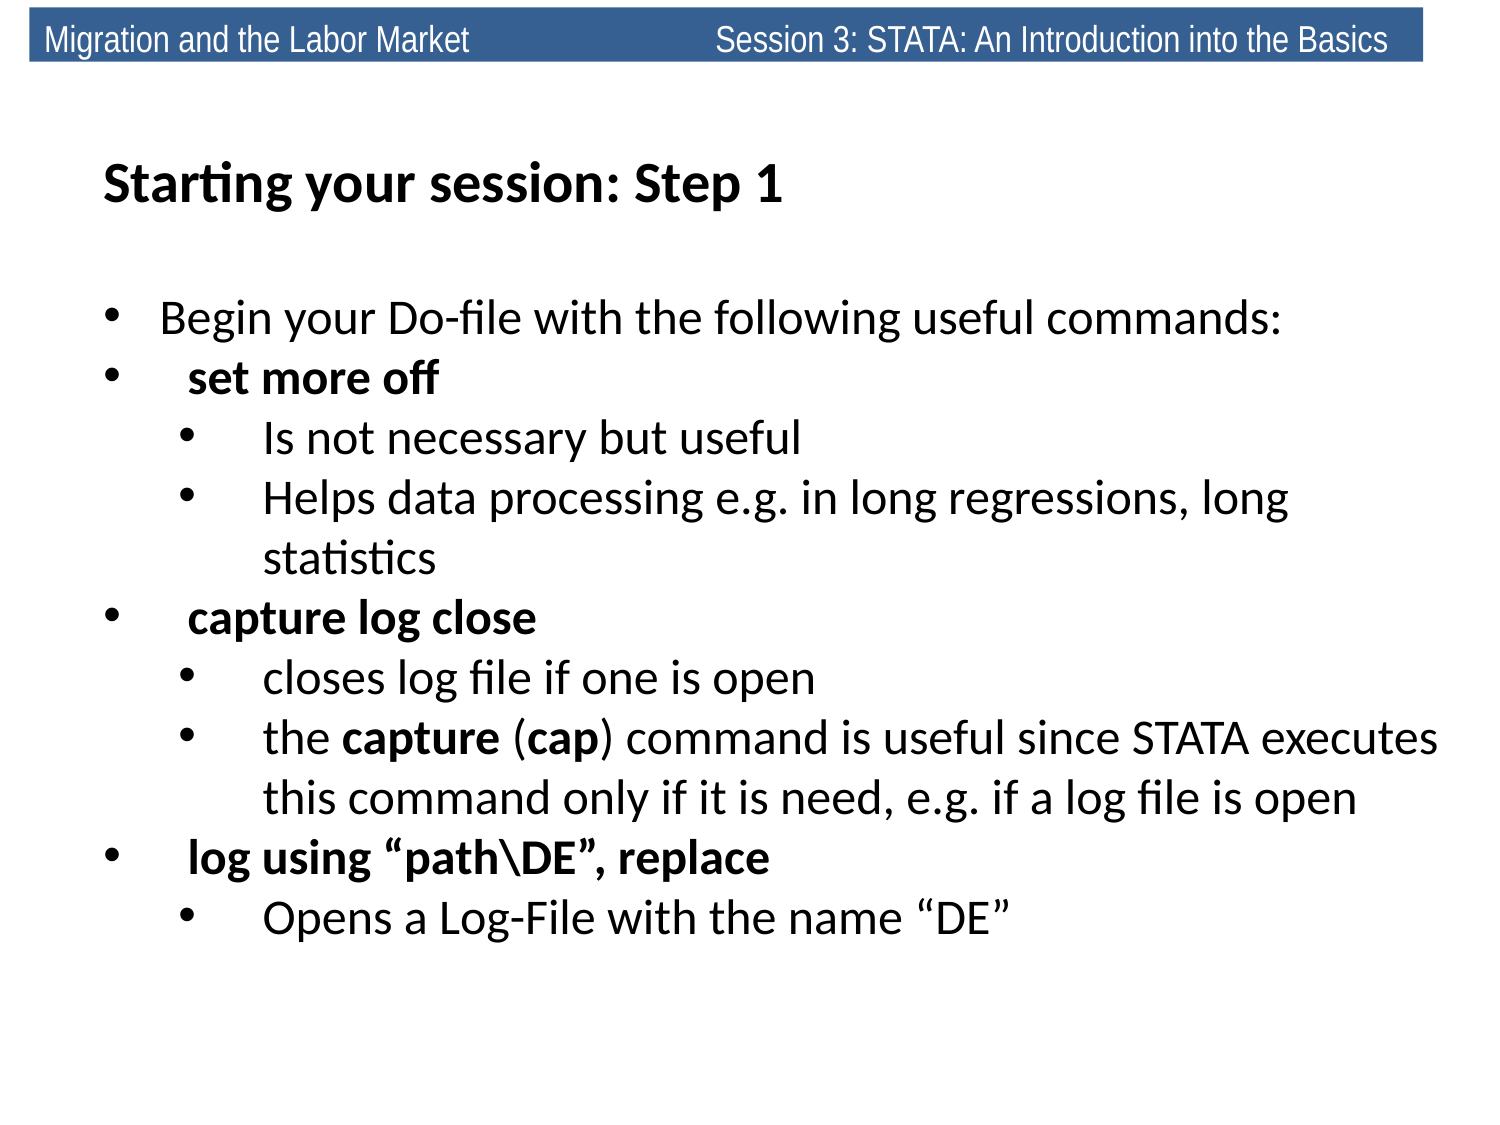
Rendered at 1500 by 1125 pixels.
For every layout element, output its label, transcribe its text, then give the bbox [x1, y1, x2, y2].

text_box Migration and the Labor Market Session 3: STATA: An Introduction into the Basics [29, 7, 1424, 62]
text_box Starting your session: Step 1 Begin your Do-file with the following useful commands: set more off Is not necessary but useful Helps data processing e.g. in long regressions, long statistics capture log close closes log file if one is open the capture (cap) command is useful since STATA executes this command only if it is need, e.g. if a log file is open log using “path\DE”, replace Opens a Log-File with the name “DE” [88, 137, 1471, 1125]
